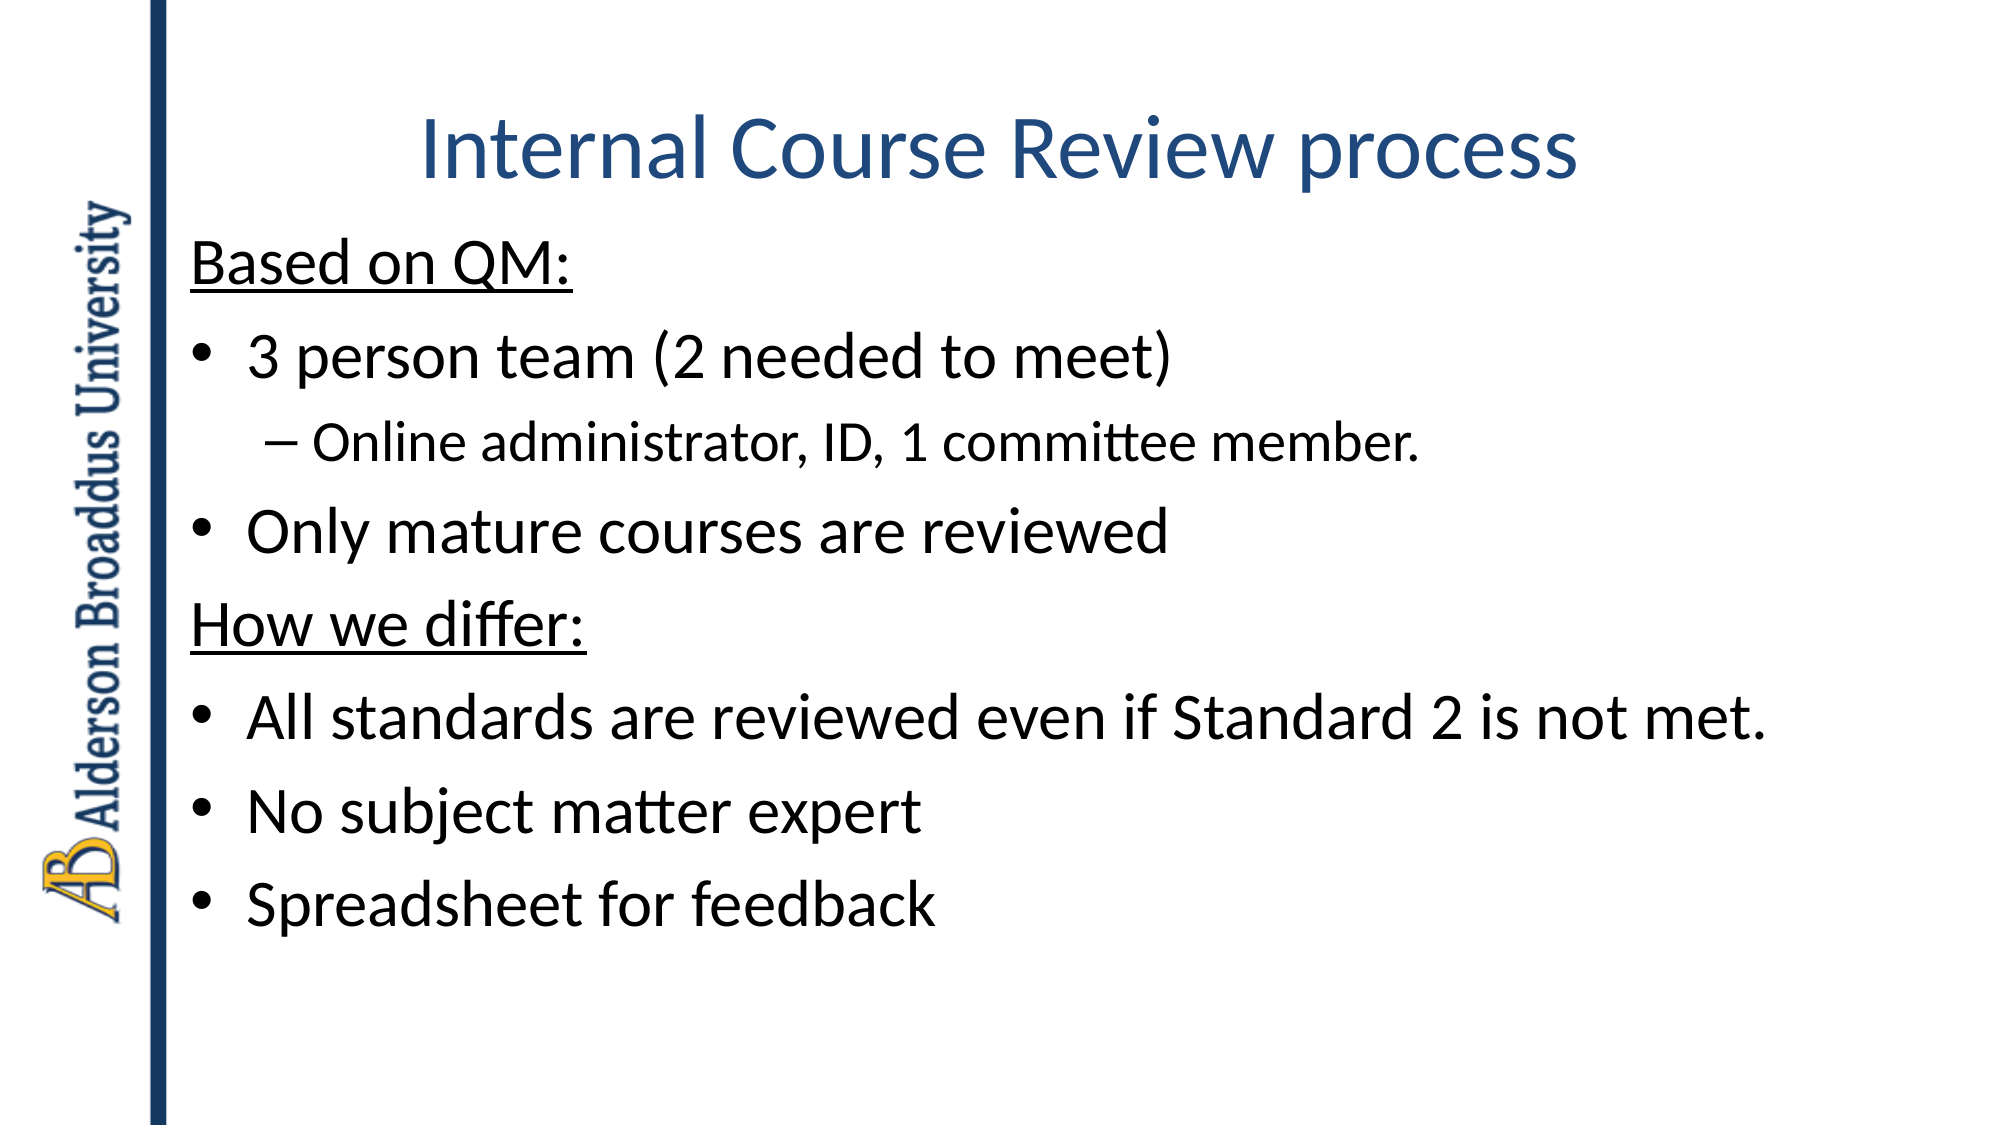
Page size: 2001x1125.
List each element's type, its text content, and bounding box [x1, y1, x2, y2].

picture [0, 0, 217, 1125]
title Internal Course Review process [175, 79, 1826, 210]
list Based on QM: 3 person team (2 needed to meet) Online administrator, ID, 1 committee member. Only mature courses are reviewed How we differ: All standards are reviewed even if Standard 2 is not met. No subject matter expert Spreadsheet for feedback [175, 210, 1826, 1013]
